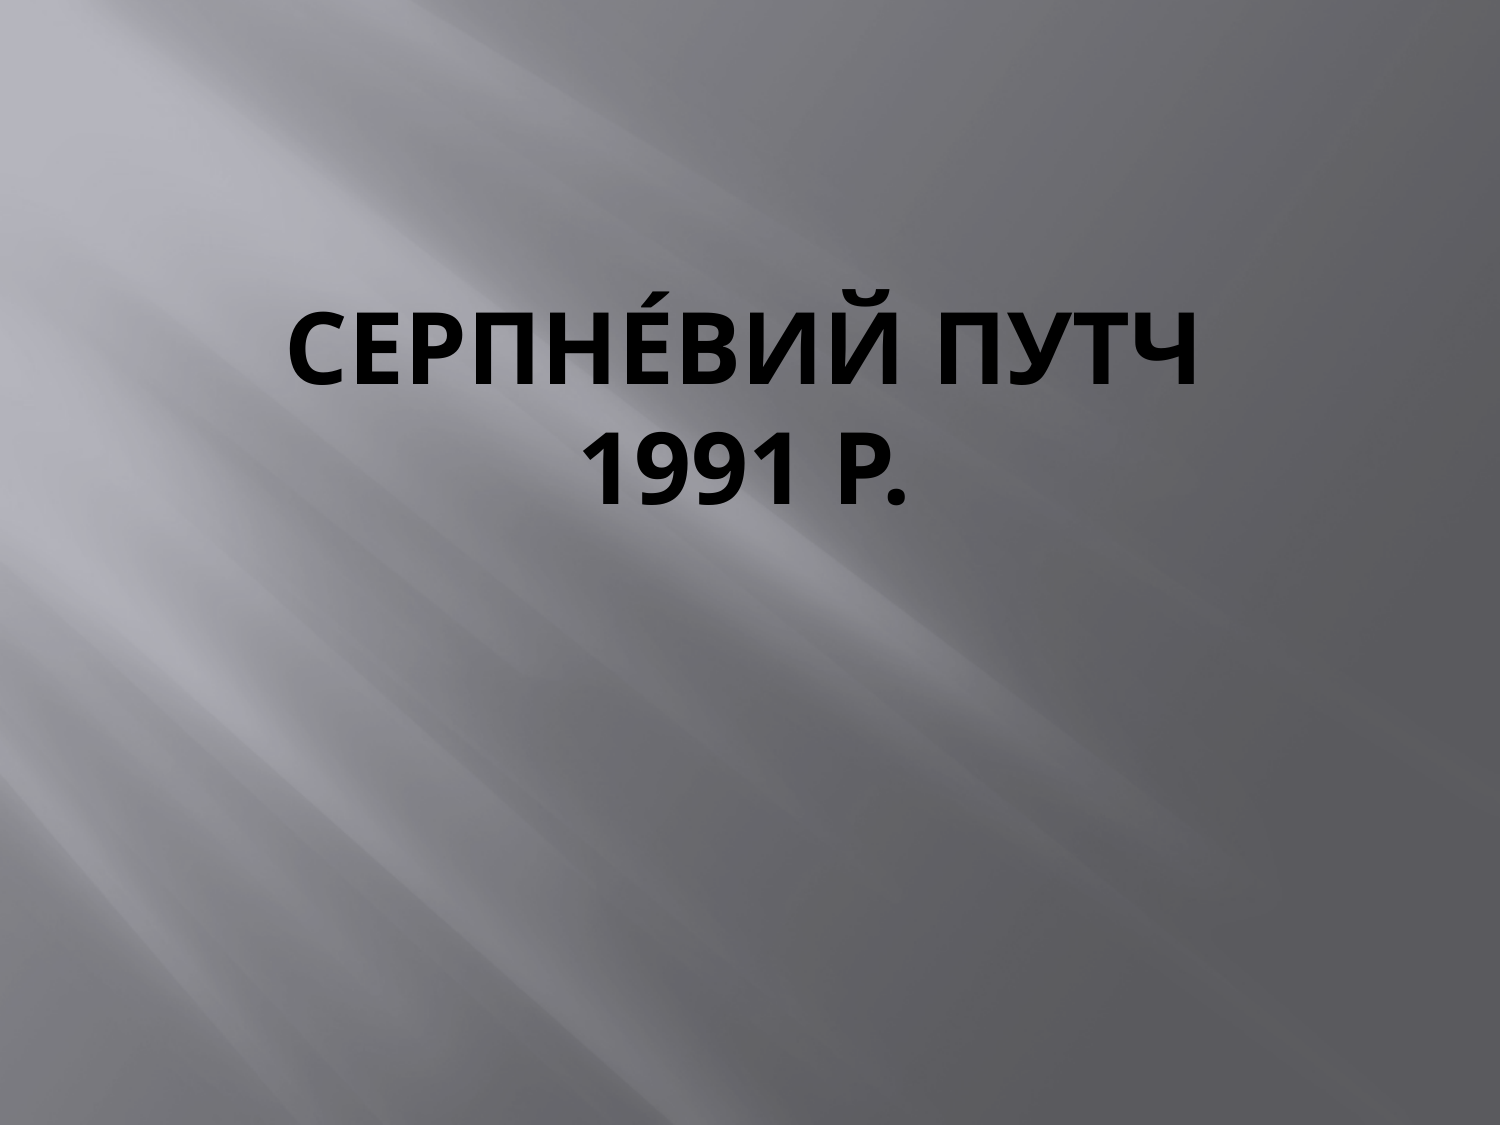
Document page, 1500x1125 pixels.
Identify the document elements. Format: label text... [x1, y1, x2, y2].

title Серпне́вий путч 1991 р. [69, 224, 1420, 525]
